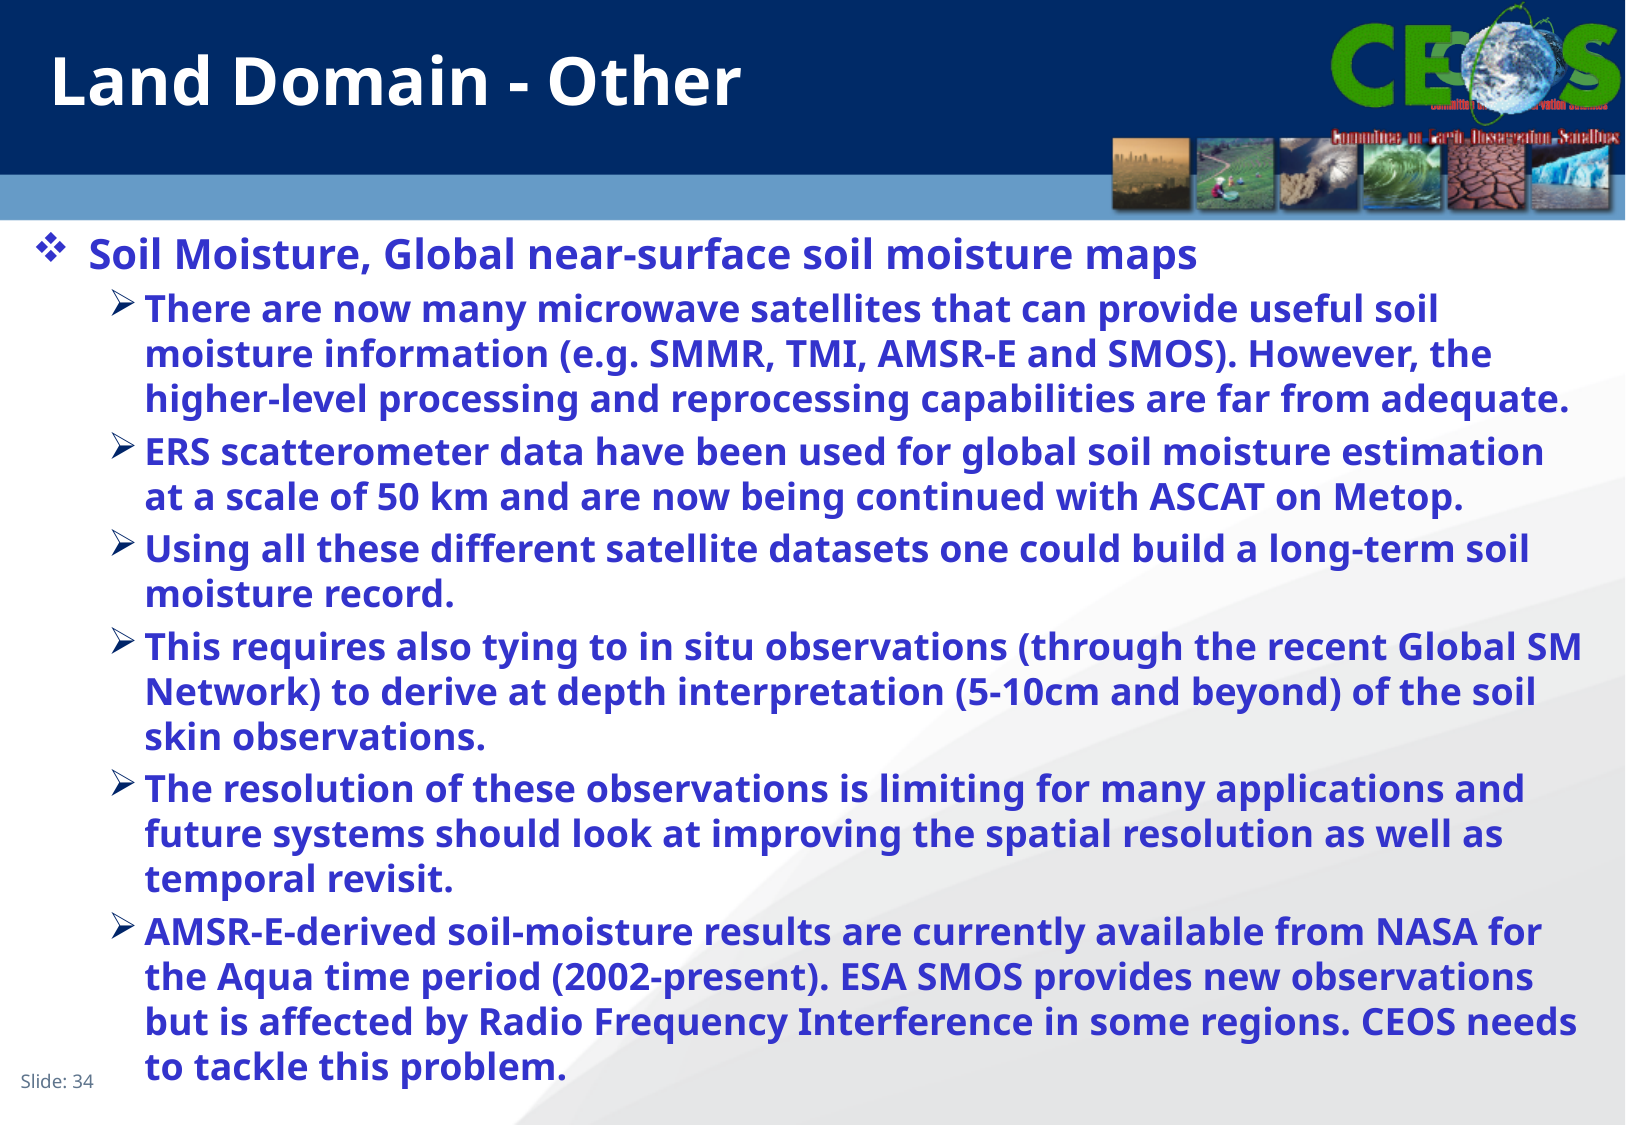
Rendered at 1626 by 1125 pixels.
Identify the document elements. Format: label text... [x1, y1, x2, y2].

list Soil Moisture, Global near-surface soil moisture maps There are now many microwave satellites that can provide useful soil moisture information (e.g. SMMR, TMI, AMSR-E and SMOS). However, the higher-level processing and reprocessing capabilities are far from adequate. ERS scatterometer data have been used for global soil moisture estimation at a scale of 50 km and are now being continued with ASCAT on Metop. Using all these different satellite datasets one could build a long-term soil moisture record. This requires also tying to in situ observations (through the recent Global SM Network) to derive at depth interpretation (5-10cm and beyond) of the soil skin observations. The resolution of these observations is limiting for many applications and future systems should look at improving the spatial resolution as well as temporal revisit. AMSR-E-derived soil-moisture results are currently available from NASA for the Aqua time period (2002-present). ESA SMOS provides new observations but is affected by Radio Frequency Interference in some regions. CEOS needs to tackle this problem. [17, 181, 1601, 1051]
picture [0, 0, 1626, 1125]
title Land Domain - Other [34, 1, 1328, 156]
